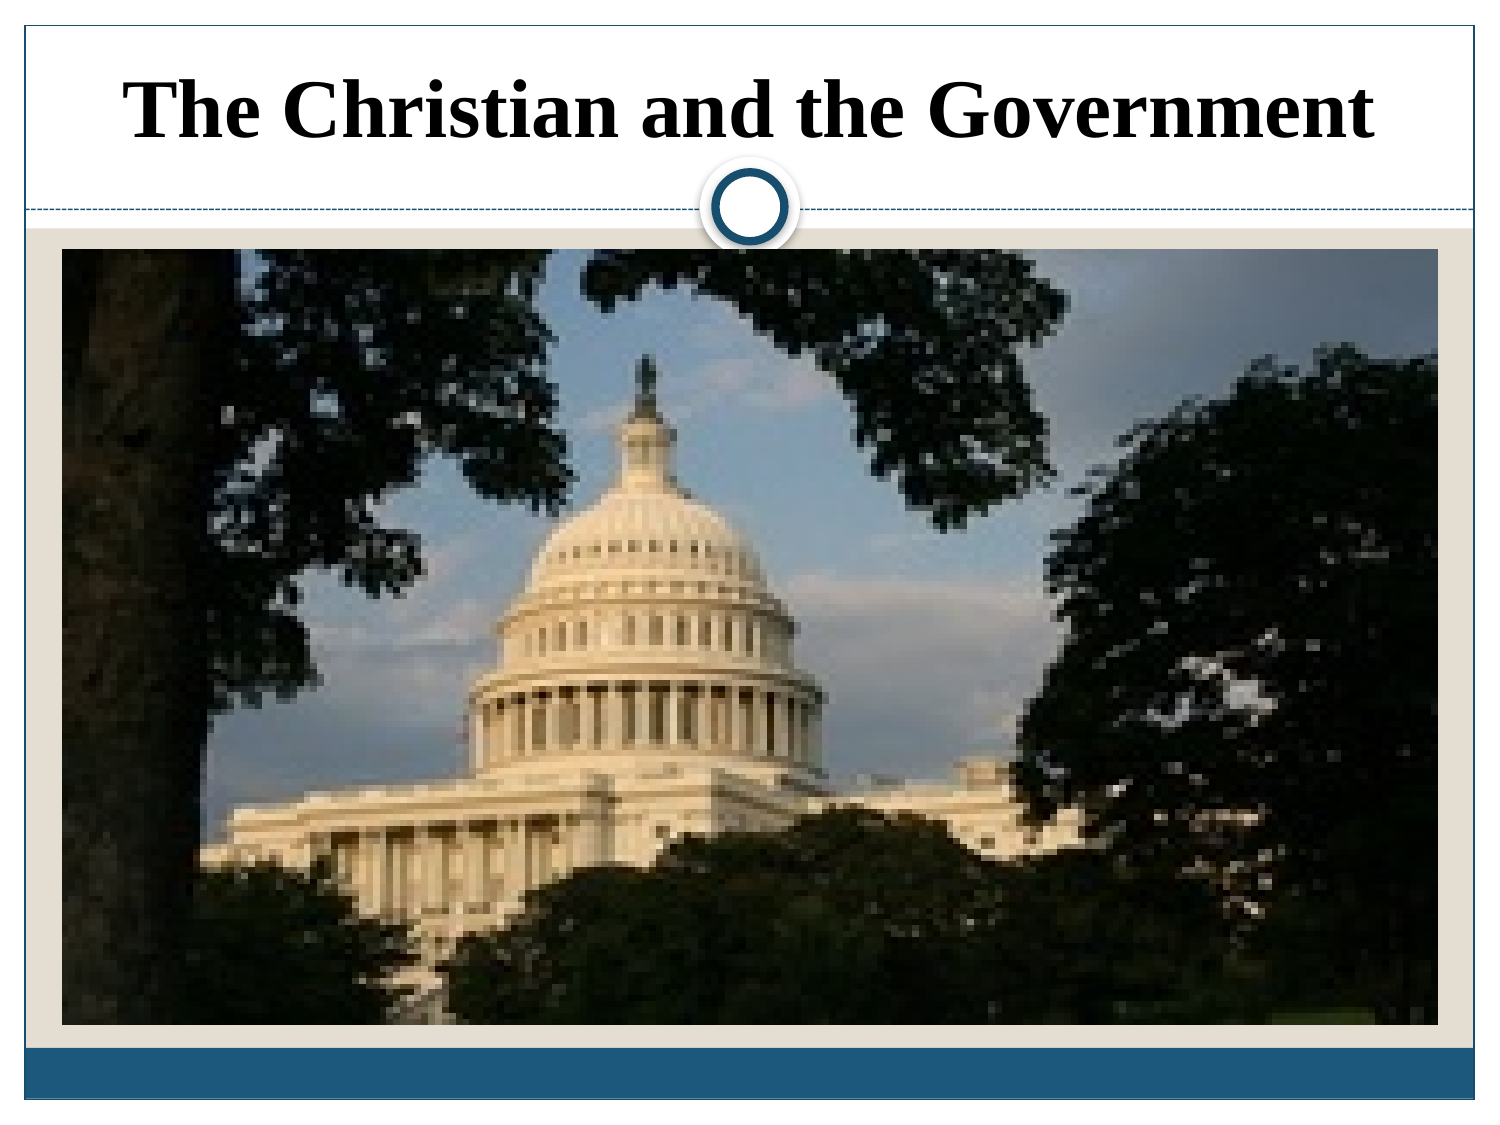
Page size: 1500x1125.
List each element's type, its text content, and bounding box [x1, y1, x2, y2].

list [62, 249, 1438, 1026]
title The Christian and the Government [49, 37, 1450, 162]
